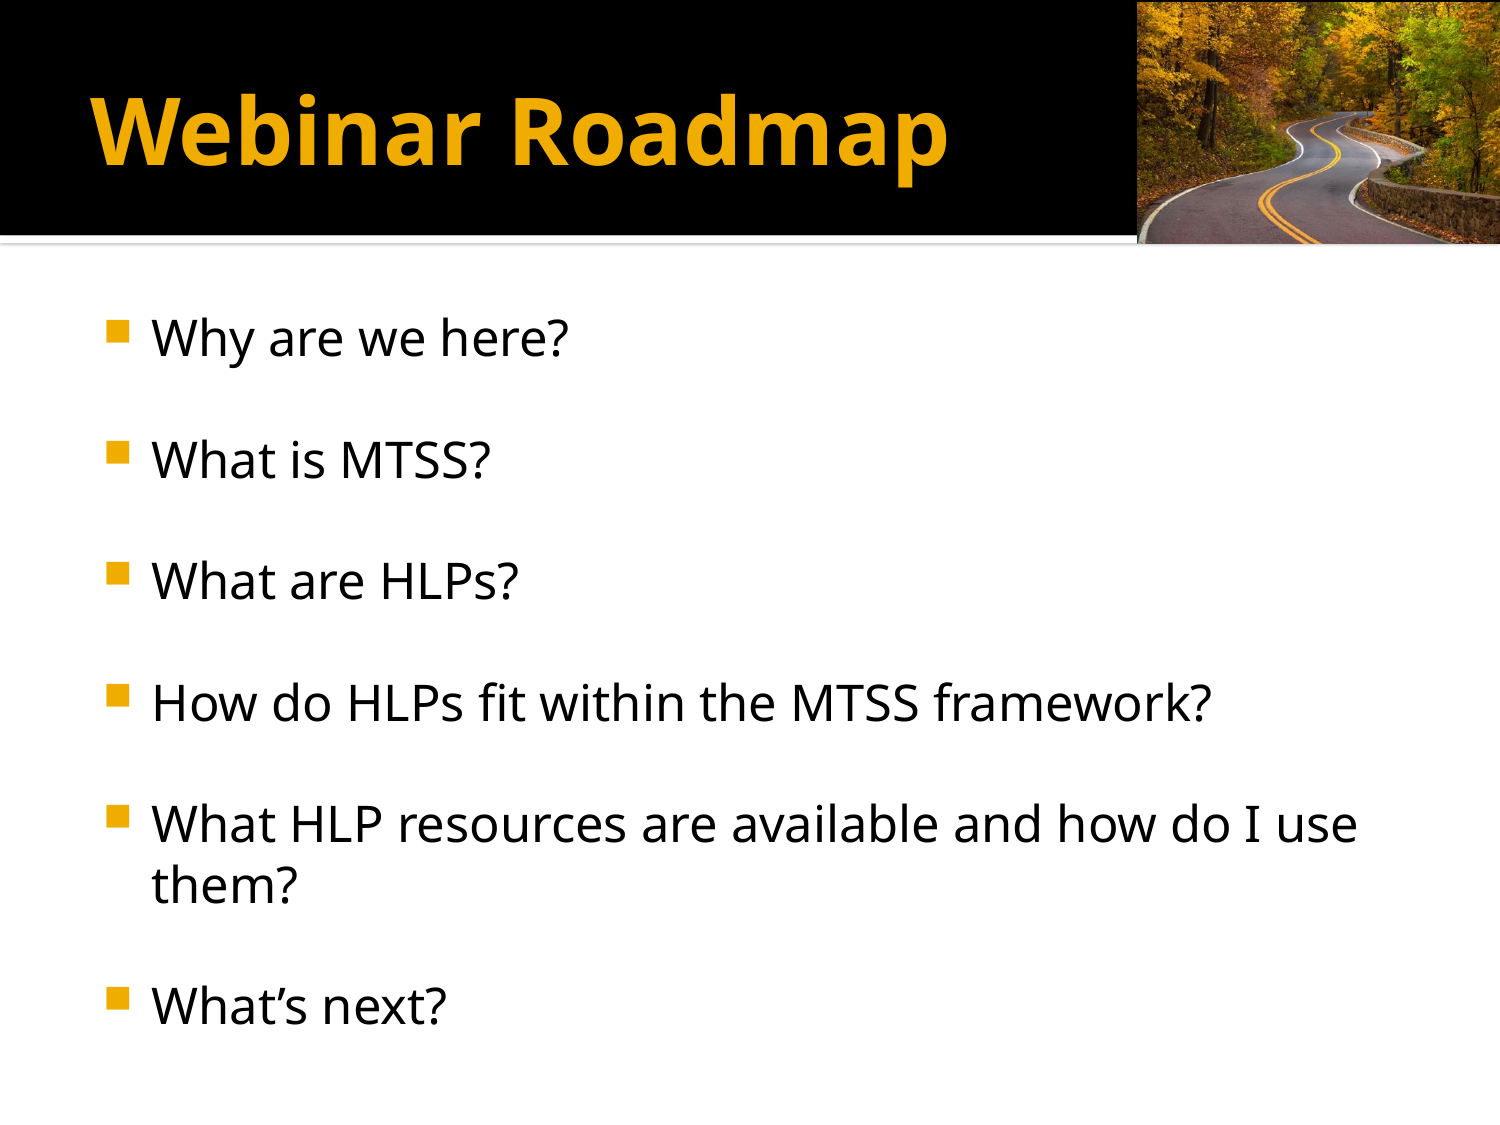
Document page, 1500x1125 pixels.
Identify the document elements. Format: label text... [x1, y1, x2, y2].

picture [1137, 2, 1500, 244]
list Why are we here? What is MTSS? What are HLPs? How do HLPs fit within the MTSS framework? What HLP resources are available and how do I use them? What’s next? [75, 291, 1425, 1050]
title Webinar Roadmap [75, 25, 1131, 231]
